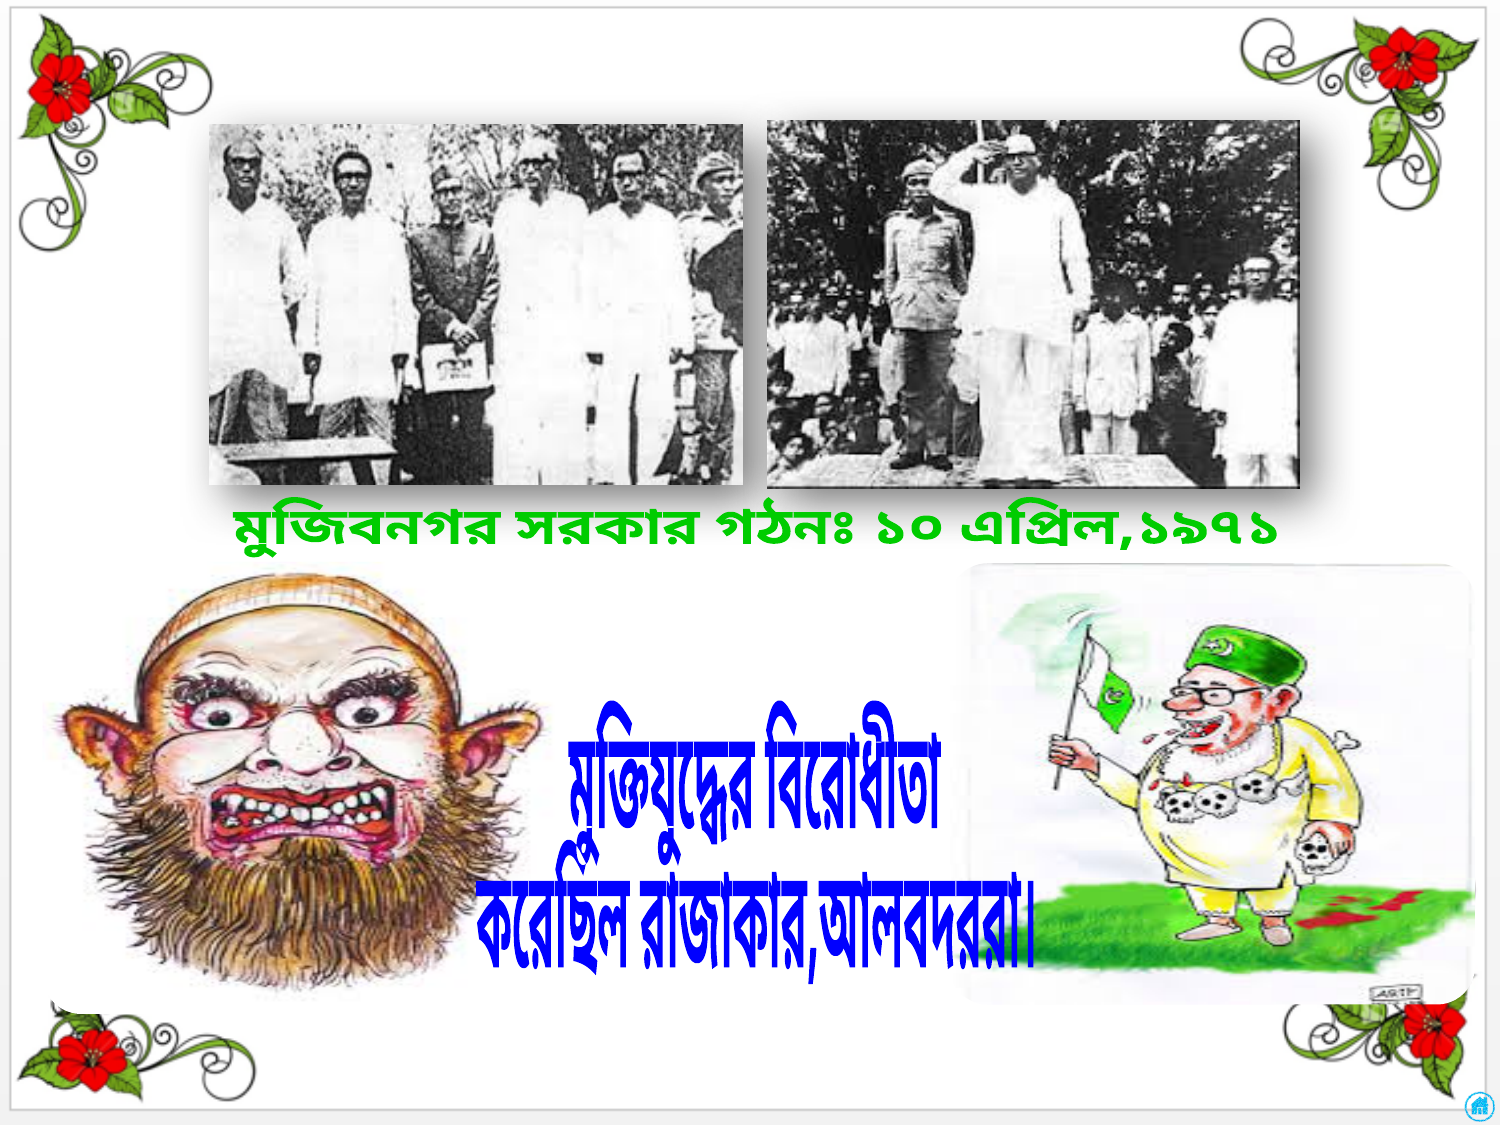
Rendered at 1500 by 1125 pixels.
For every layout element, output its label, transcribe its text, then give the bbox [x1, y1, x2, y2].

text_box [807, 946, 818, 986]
text_box মুক্তিযুদ্ধের বিরোধীতা করেছিল রাজাকার,আলবদররা। [763, 699, 942, 831]
text_box মুক্তিযুদ্ধের বিরোধীতা করেছিল রাজাকার,আলবদররা। [568, 699, 756, 978]
text_box মুক্তিযুদ্ধের বিরোধীতা করেছিল রাজাকার,আলবদররা। [817, 870, 949, 971]
picture [0, 0, 1500, 1125]
text_box মুক্তিযুদ্ধের বিরোধীতা করেছিল রাজাকার,আলবদররা। [638, 870, 809, 971]
